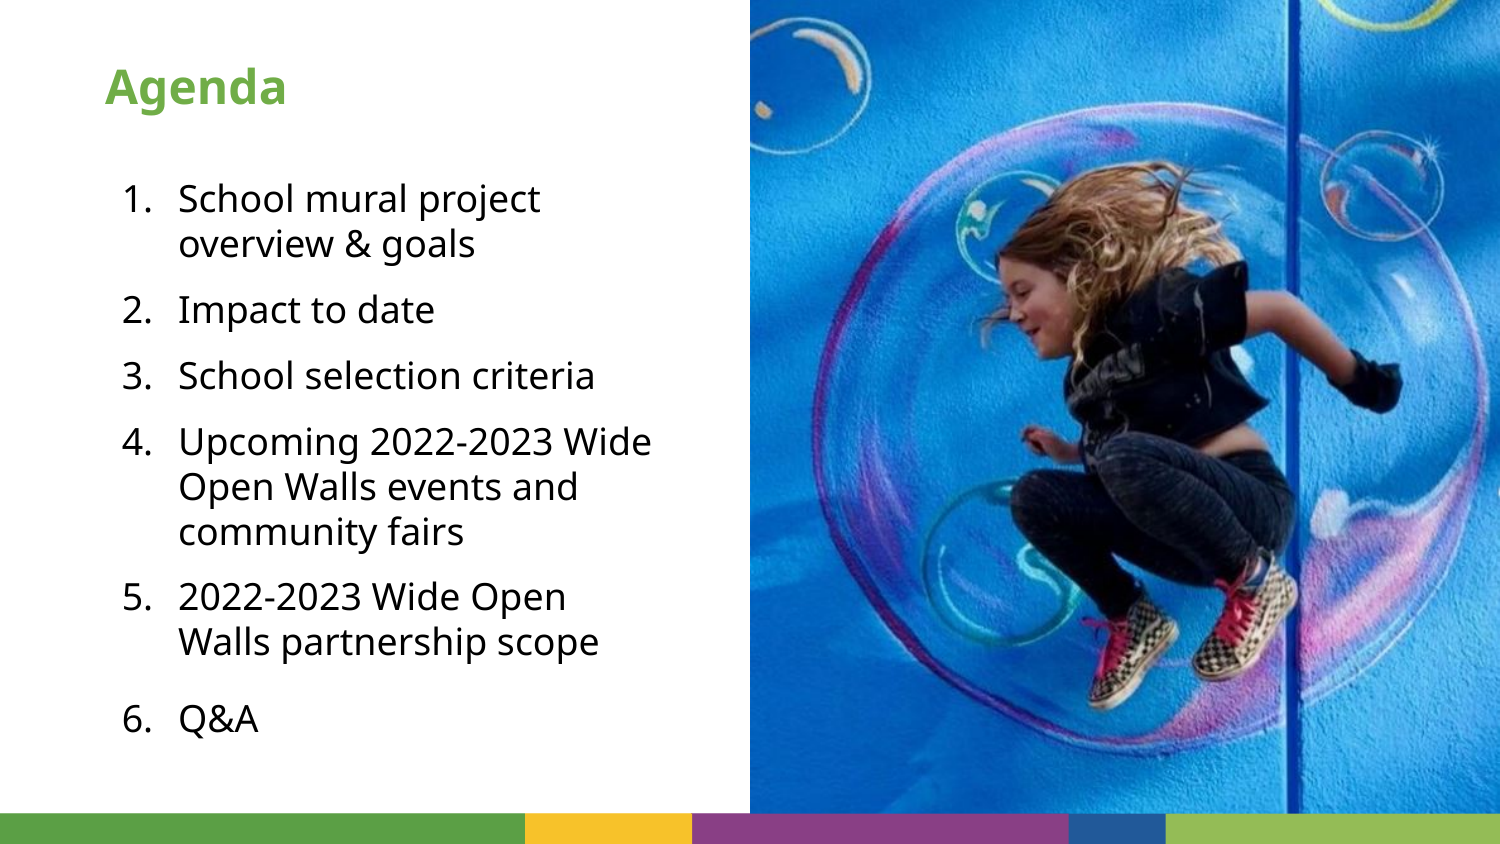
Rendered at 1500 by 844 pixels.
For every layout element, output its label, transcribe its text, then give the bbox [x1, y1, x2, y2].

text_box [0, 813, 1500, 844]
picture [749, 0, 1500, 813]
text_box School mural project overview & goals Impact to date School selection criteria Upcoming 2022-2023 Wide Open Walls events and community fairs 2022-2023 Wide Open Walls partnership scope Q&A [103, 173, 657, 740]
picture [1116, 808, 1124, 813]
title Agenda [103, 55, 468, 173]
